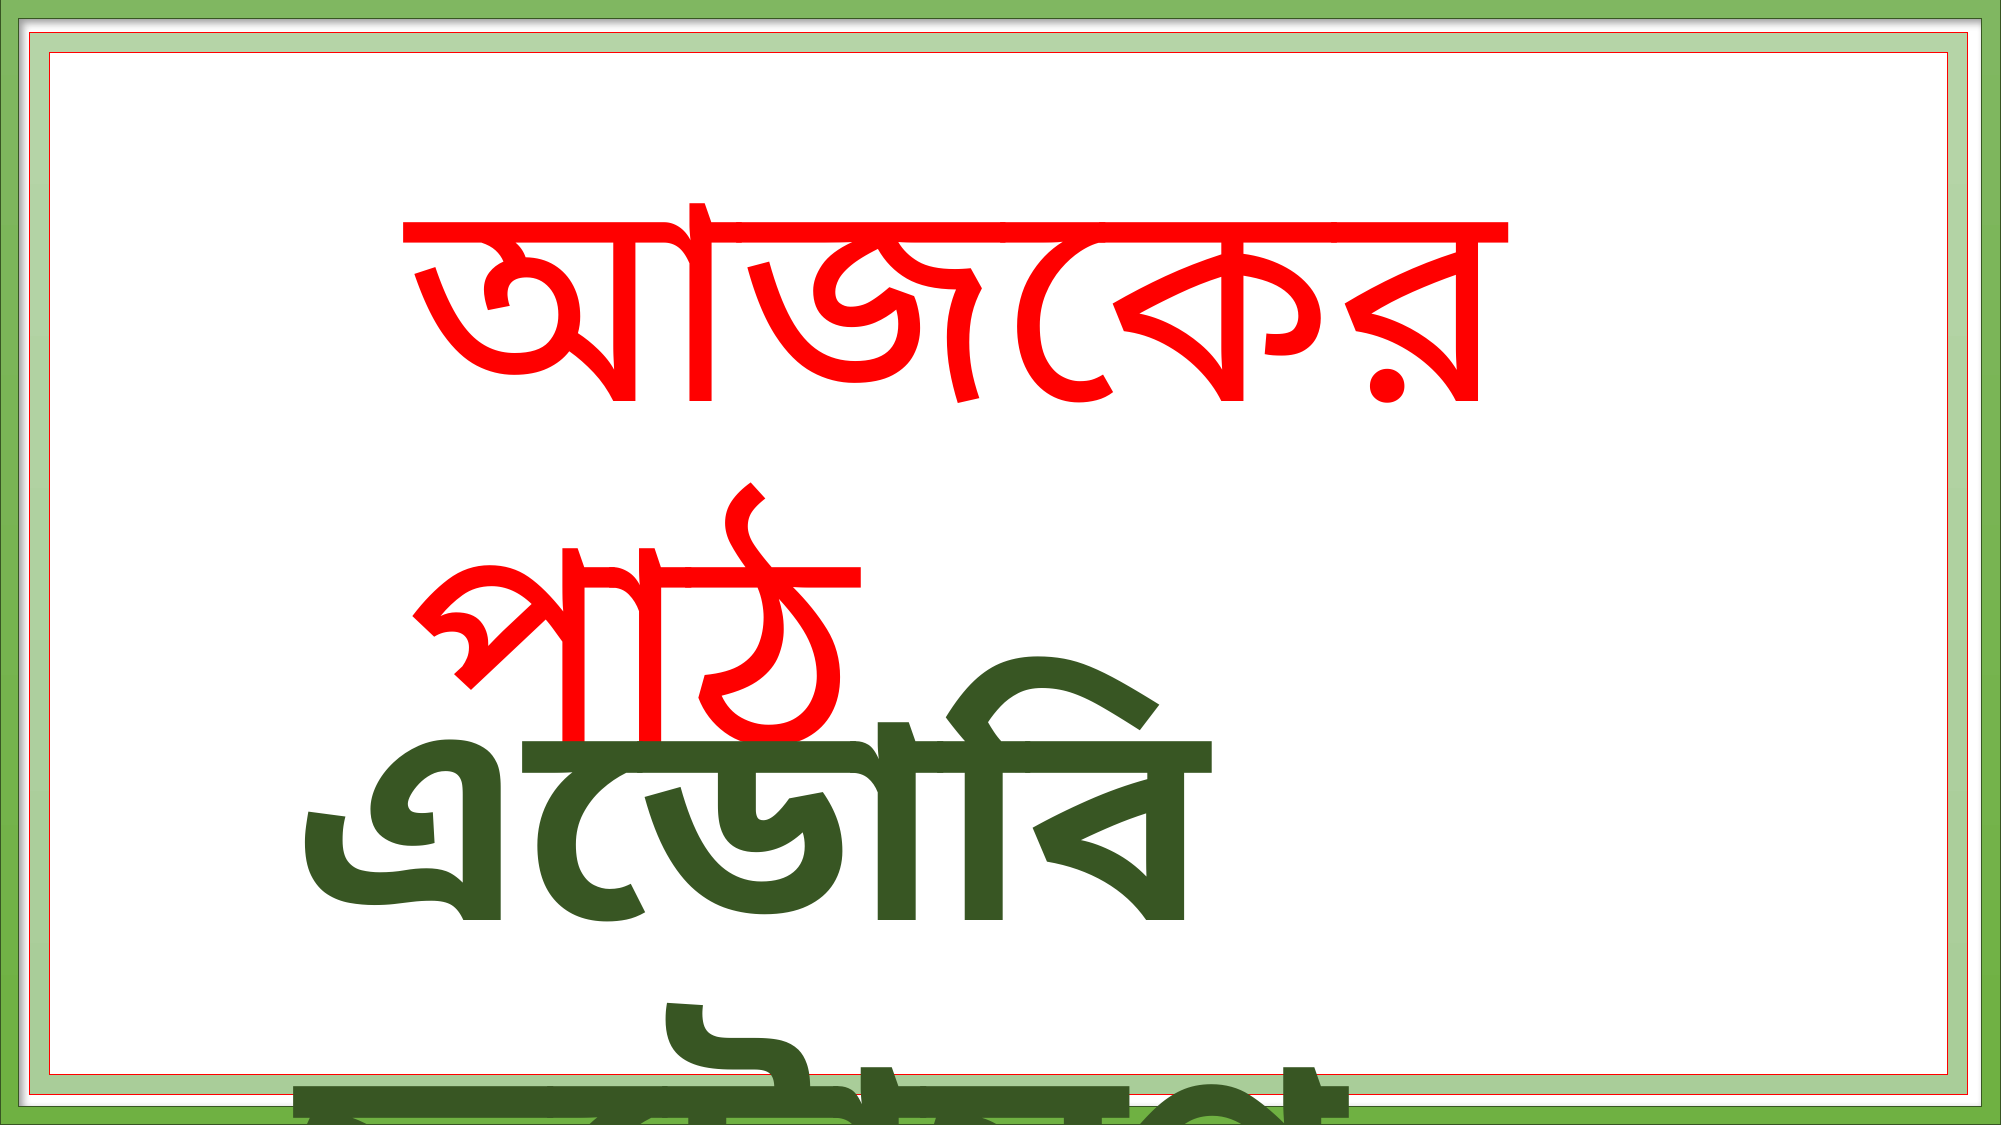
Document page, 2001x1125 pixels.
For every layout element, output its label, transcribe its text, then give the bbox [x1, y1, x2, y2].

text_box এডোবি ফটোসপ [281, 625, 1771, 1125]
text_box আজকের পাঠ [391, 106, 1661, 625]
